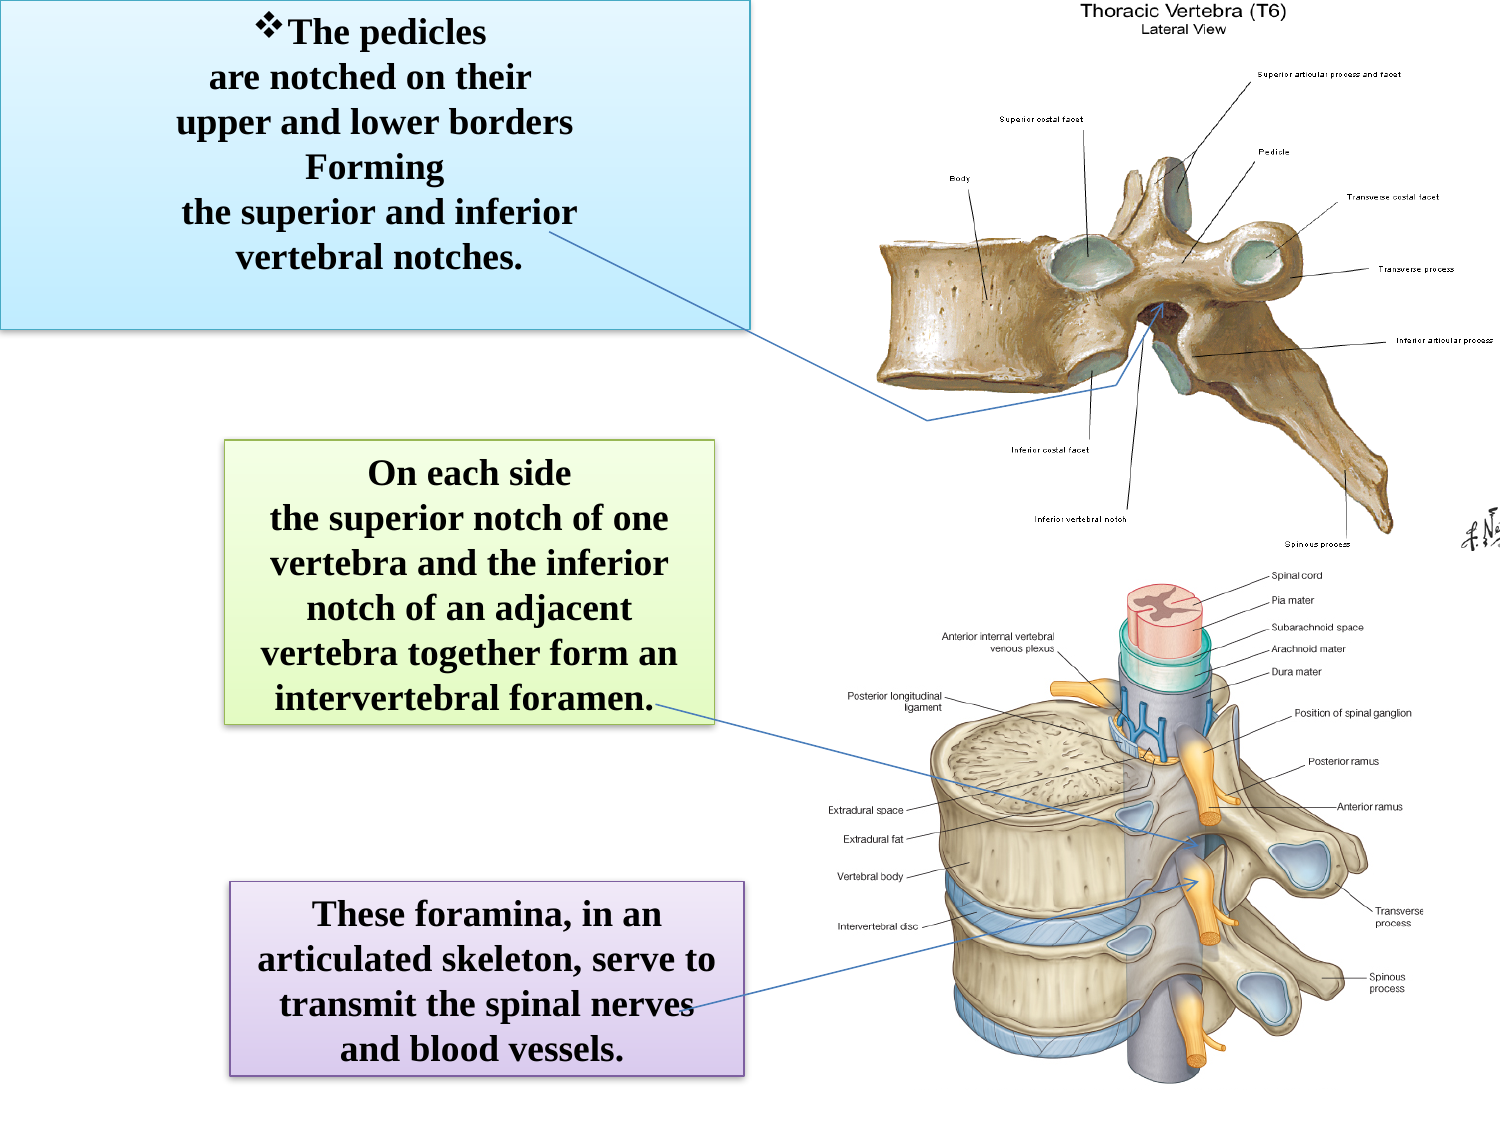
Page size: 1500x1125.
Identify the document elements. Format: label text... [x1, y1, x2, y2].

text_box The pedicles are notched on their upper and lower borders Forming the superior and inferior vertebral notches. [0, 0, 751, 330]
picture [820, 562, 1424, 1090]
picture [867, 0, 1500, 551]
text_box On each side the superior notch of one vertebra and the inferior notch of an adjacent vertebra together form an intervertebral foramen. [224, 439, 715, 725]
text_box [926, 385, 1117, 421]
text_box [655, 703, 1200, 847]
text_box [548, 231, 928, 421]
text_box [678, 881, 1200, 1012]
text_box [1115, 302, 1164, 386]
text_box These foramina, in an articulated skeleton, serve to transmit the spinal nerves and blood vessels. [229, 881, 745, 1077]
